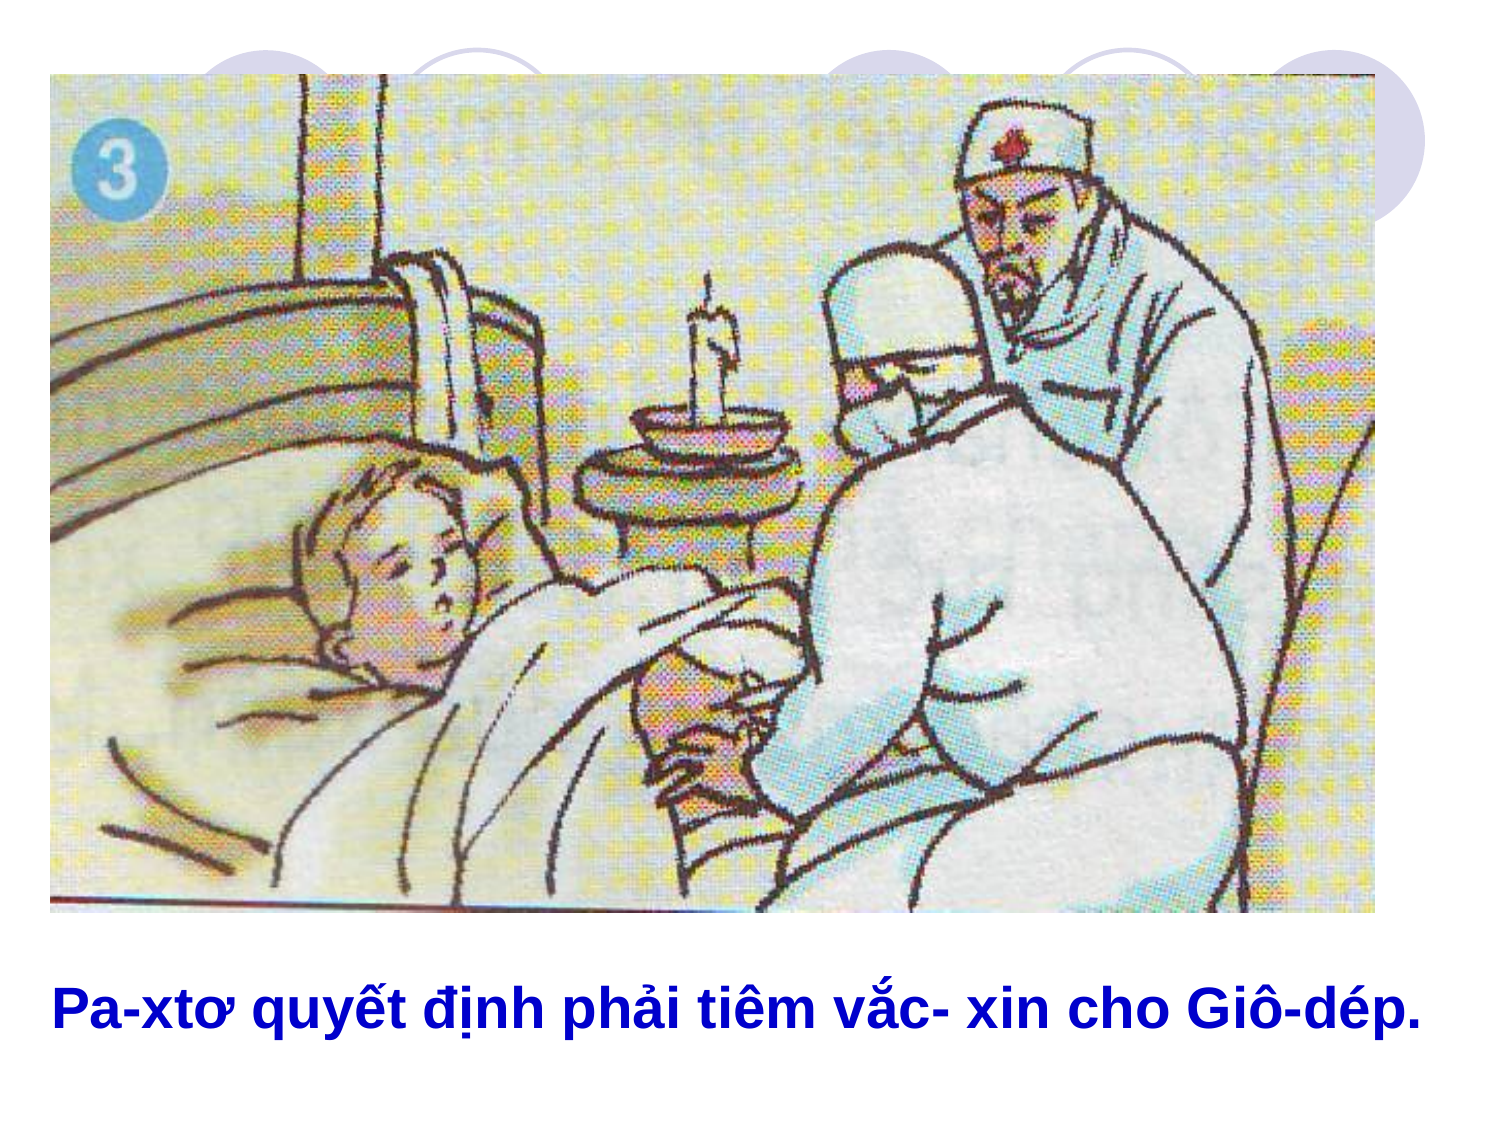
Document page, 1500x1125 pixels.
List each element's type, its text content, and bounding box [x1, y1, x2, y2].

picture [49, 74, 1376, 913]
text_box Pa-xtơ quyết định phải tiêm vắc- xin cho Giô-dép. [0, 962, 1475, 1048]
